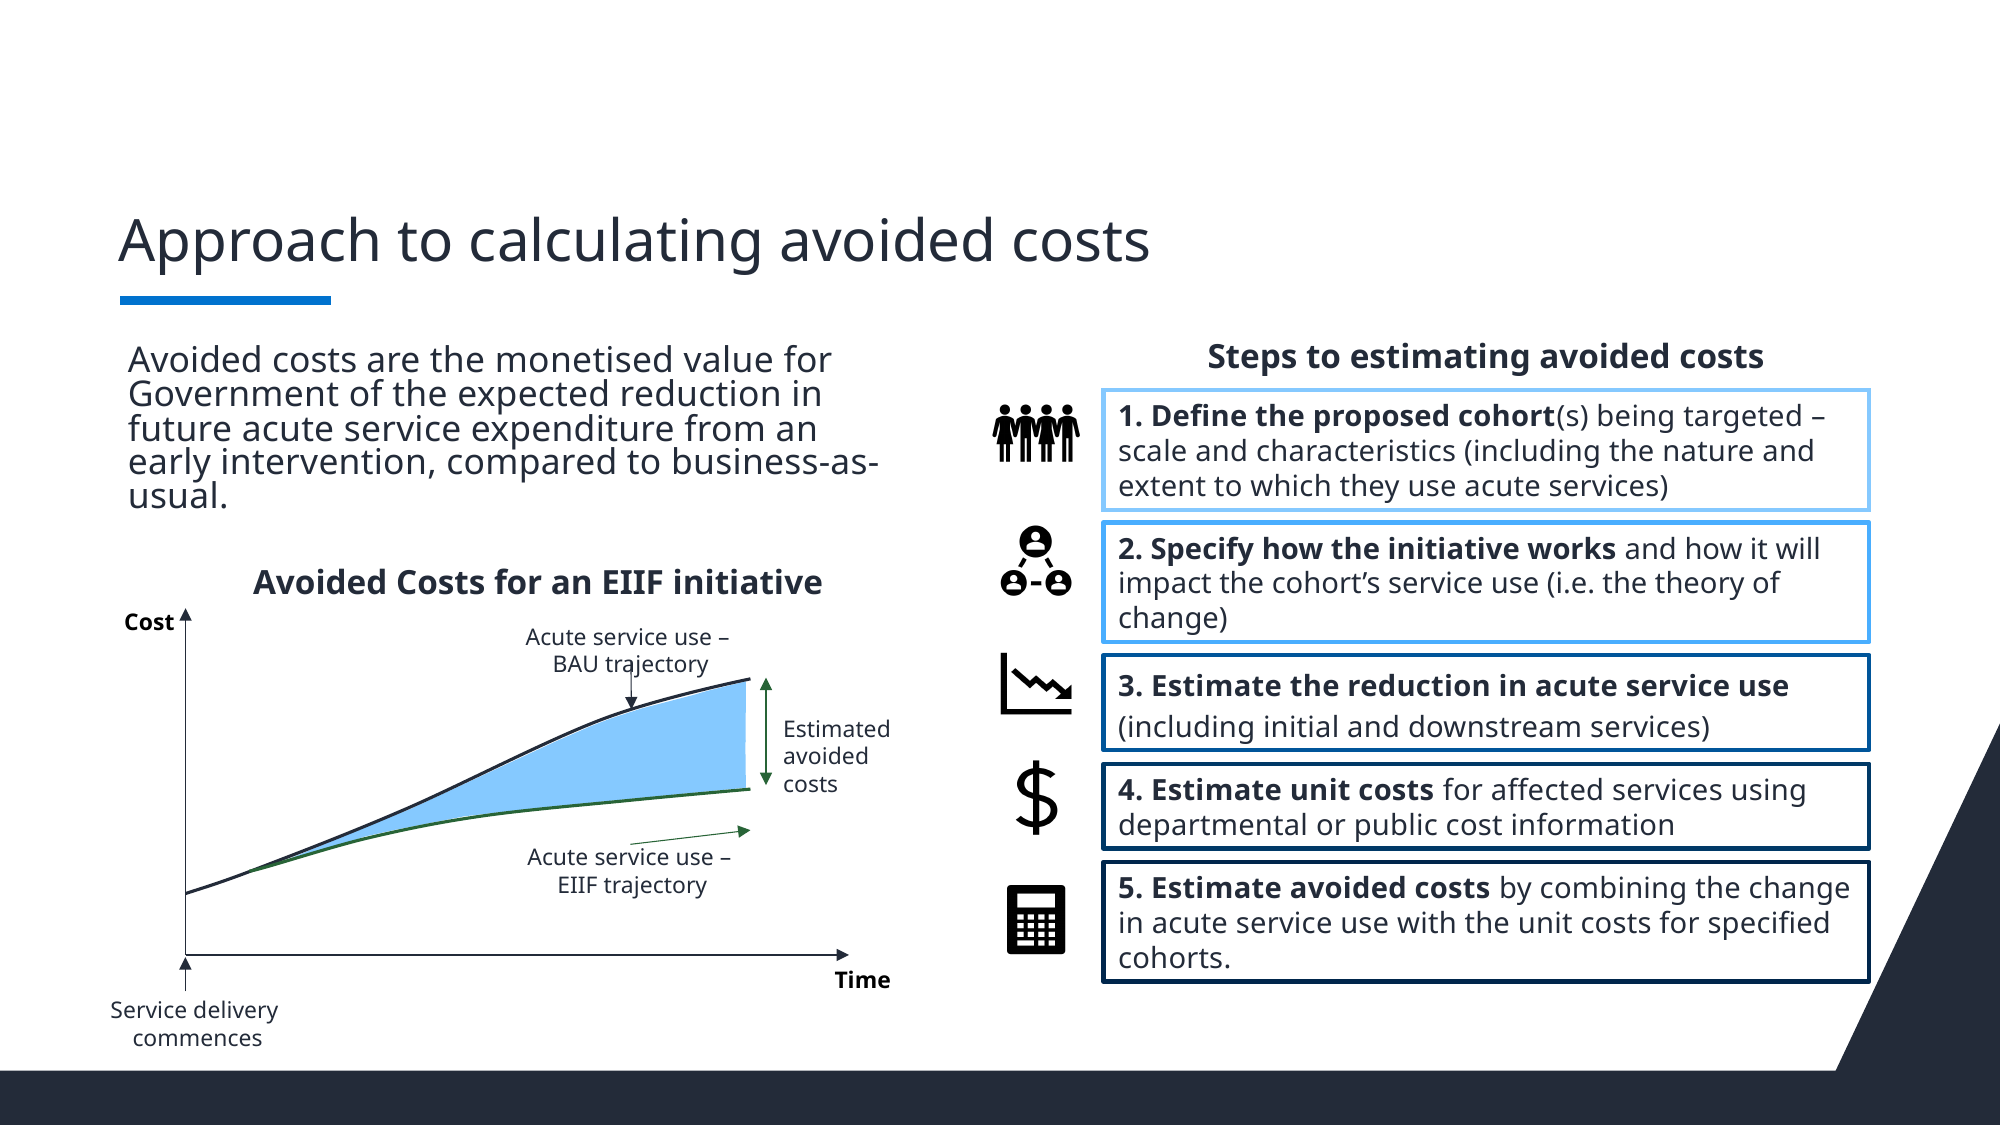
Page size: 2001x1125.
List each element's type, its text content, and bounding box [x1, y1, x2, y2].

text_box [84, 557, 1000, 1038]
title Approach to calculating avoided costs [112, 154, 1838, 282]
text_box Avoided costs are the monetised value for Government of the expected reduction in future acute service expenditure from an early intervention, compared to business-as-usual. [113, 338, 924, 524]
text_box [986, 328, 1870, 978]
